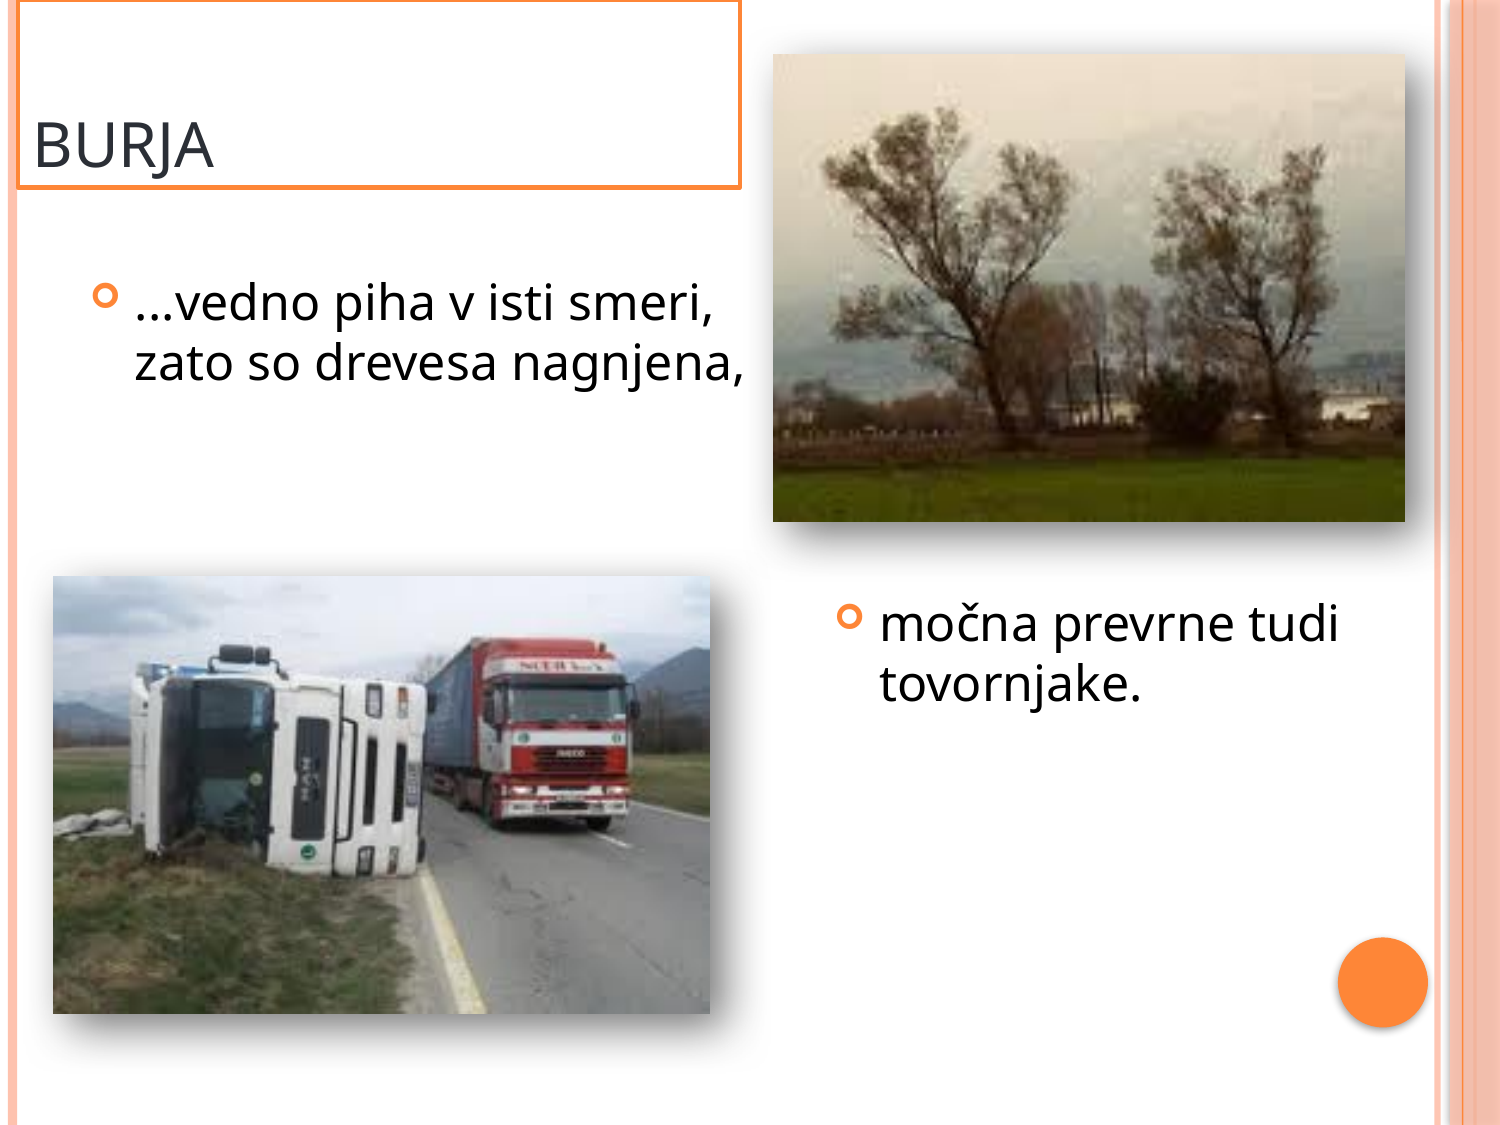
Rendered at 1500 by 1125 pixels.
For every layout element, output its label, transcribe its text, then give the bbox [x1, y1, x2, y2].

picture [52, 576, 711, 1015]
list ...vedno piha v isti smeri, zato so drevesa nagnjena, [75, 262, 772, 1062]
title Burja [16, 0, 742, 190]
picture [773, 54, 1406, 522]
text_box močna prevrne tudi tovornjake. [819, 584, 1378, 1018]
